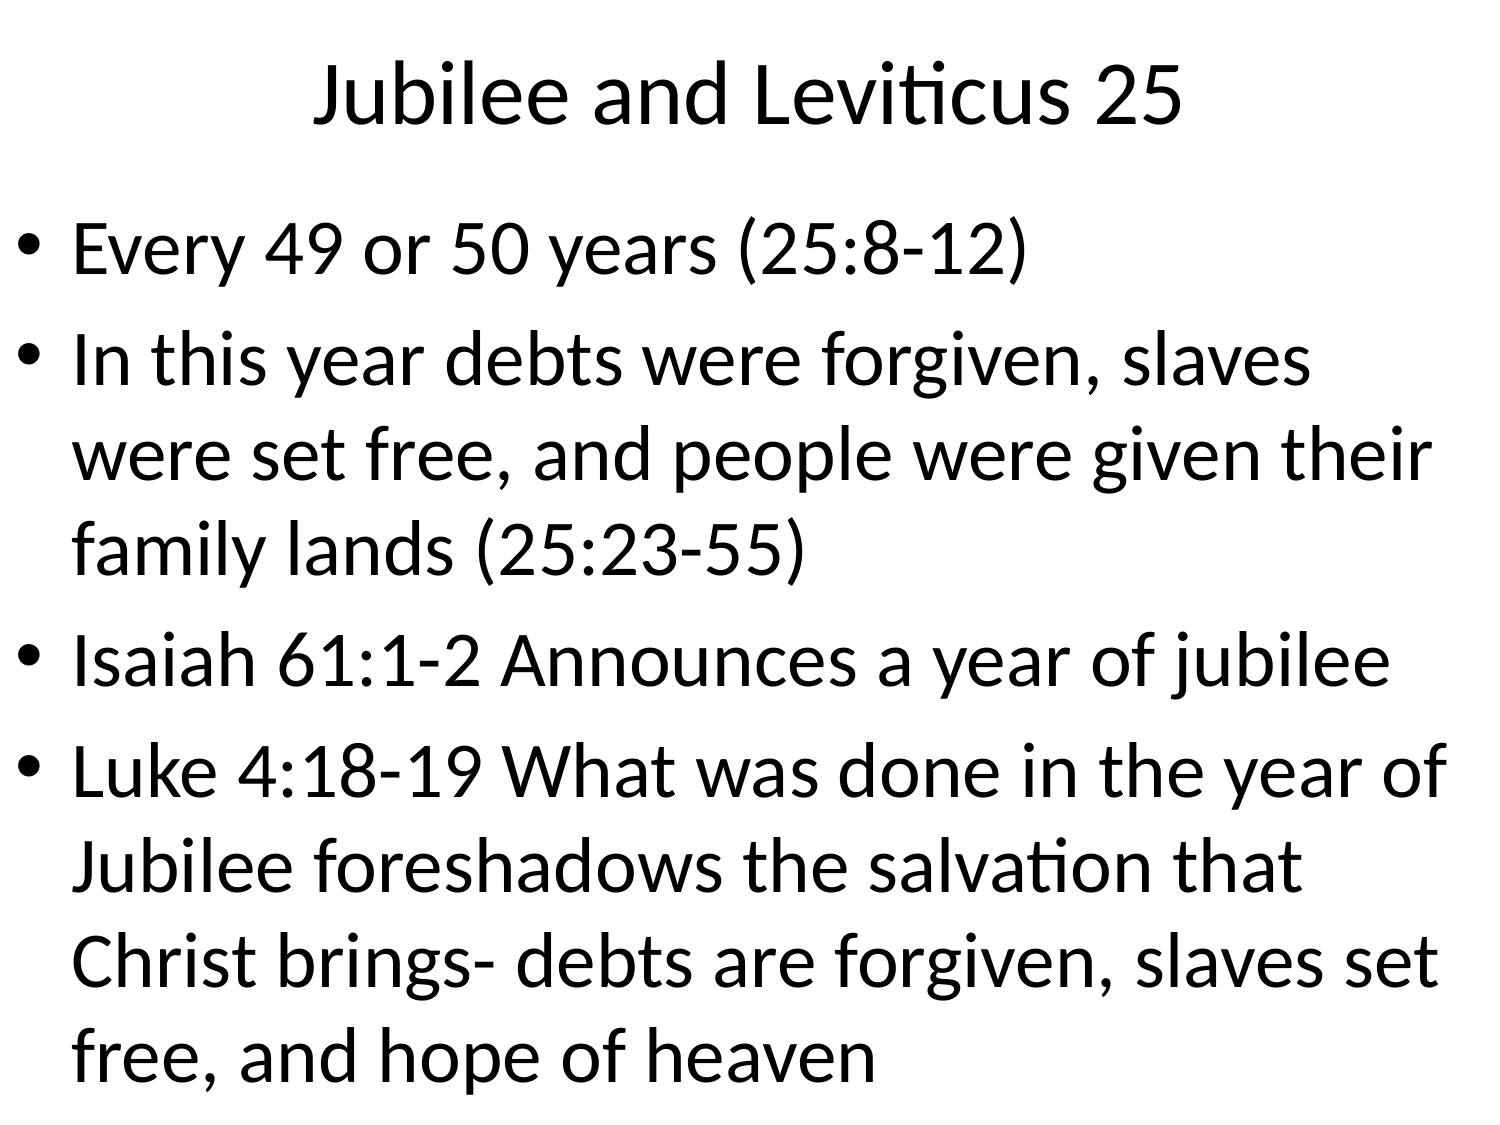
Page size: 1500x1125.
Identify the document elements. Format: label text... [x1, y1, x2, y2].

title Jubilee and Leviticus 25 [75, 0, 1425, 175]
list Every 49 or 50 years (25:8-12) In this year debts were forgiven, slaves were set free, and people were given their family lands (25:23-55) Isaiah 61:1-2 Announces a year of jubilee Luke 4:18-19 What was done in the year of Jubilee foreshadows the salvation that Christ brings- debts are forgiven, slaves set free, and hope of heaven [0, 187, 1500, 1125]
